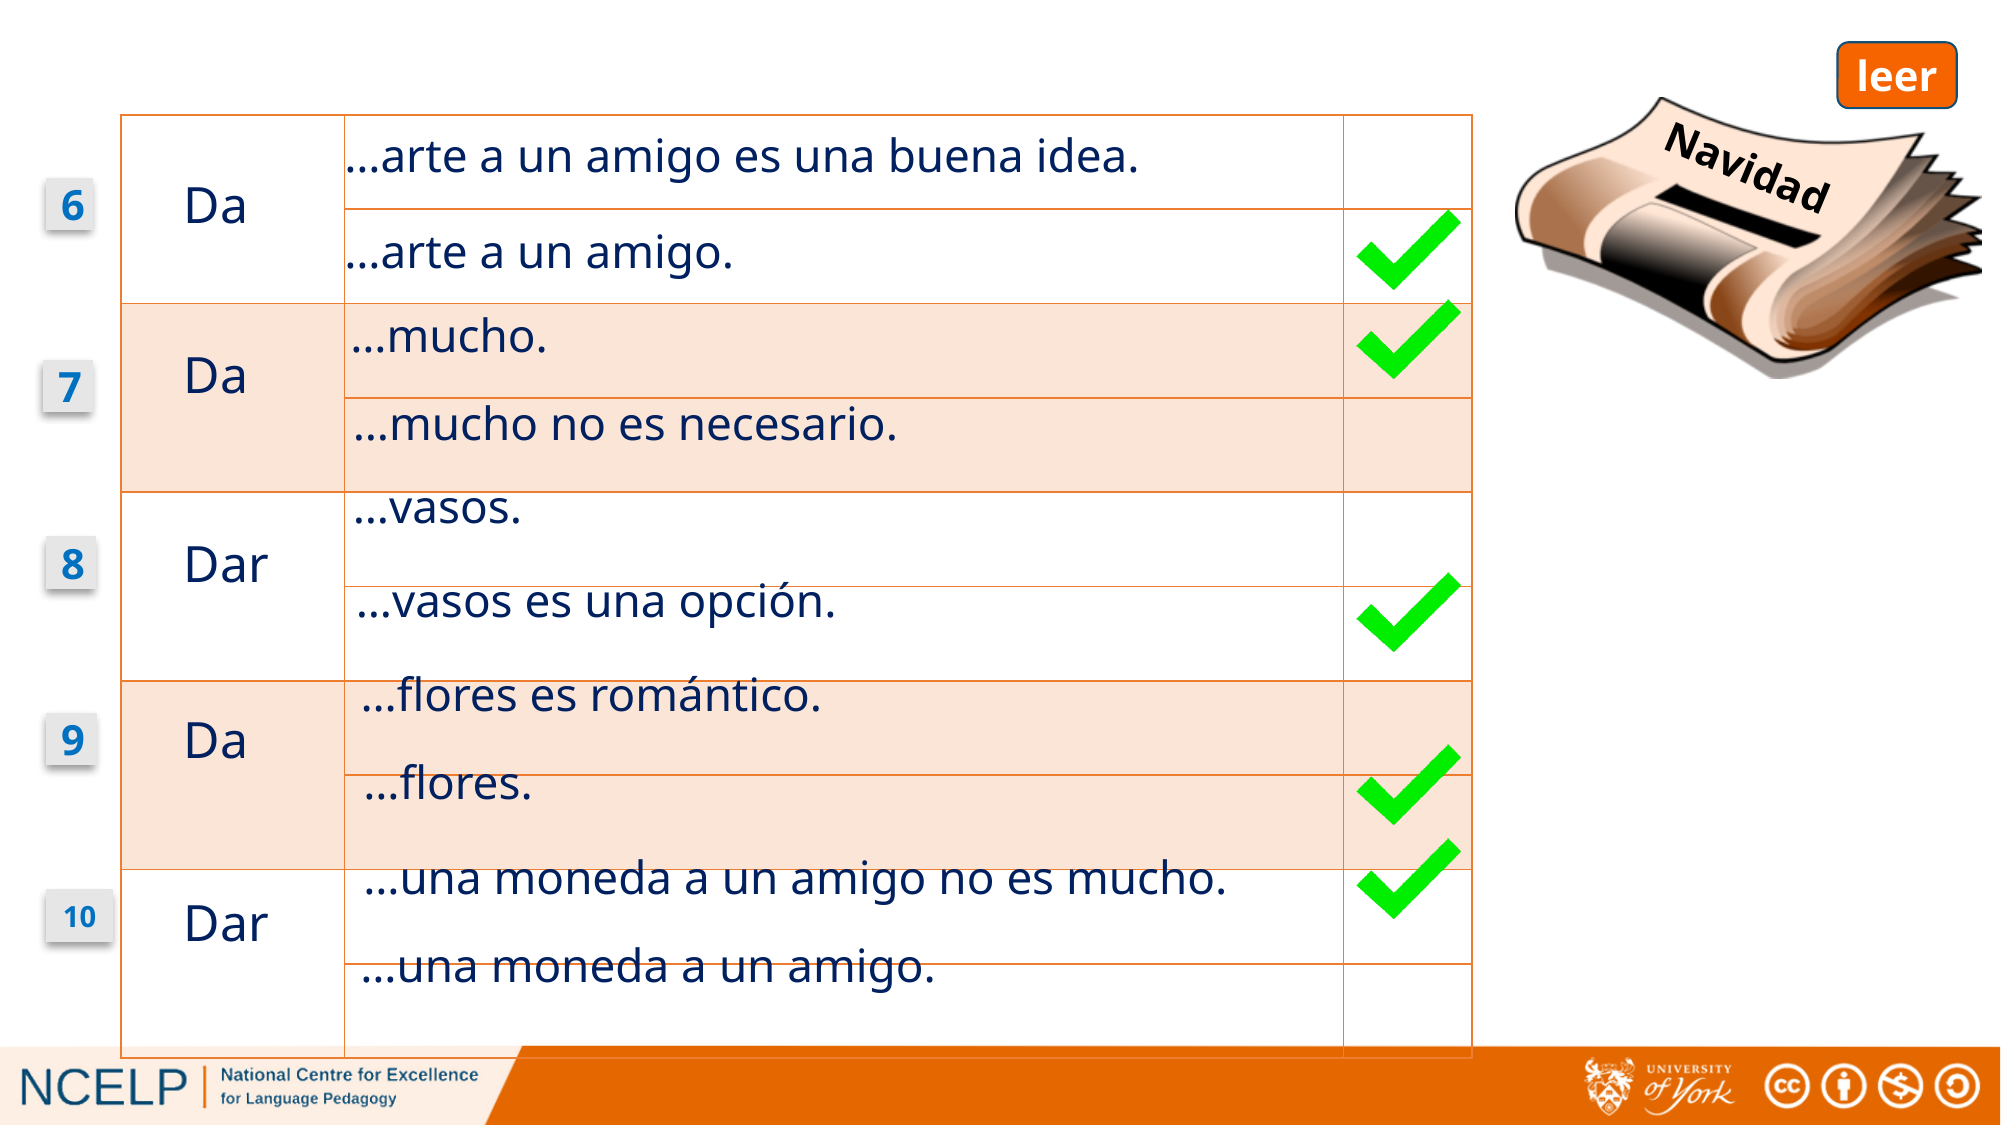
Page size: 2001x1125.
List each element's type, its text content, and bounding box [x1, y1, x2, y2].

table_cell [345, 870, 1343, 963]
table_cell [345, 965, 1343, 1057]
table_cell [345, 776, 1343, 869]
title leer [1782, 0, 2000, 184]
text_box Da [169, 166, 330, 241]
table_cell [1344, 870, 1471, 963]
table_header [122, 116, 344, 303]
text_box …vasos. [338, 470, 837, 541]
table_cell [345, 399, 1343, 491]
table_cell [122, 304, 344, 491]
text_box …mucho. [335, 299, 1143, 369]
table_cell [1344, 493, 1471, 586]
text_box …vasos es una opción. [341, 564, 1137, 635]
table_cell [122, 870, 344, 1057]
text_box …arte a un amigo es una buena idea. [329, 119, 1314, 190]
text_box 7 [43, 359, 94, 413]
text_box …arte a un amigo. [329, 215, 837, 286]
text_box …una moneda a un amigo. [345, 929, 999, 999]
text_box Dar [169, 524, 330, 600]
text_box 8 [46, 536, 97, 589]
table_cell [122, 493, 344, 680]
text_box …una moneda a un amigo no es mucho. [348, 841, 1356, 912]
table_cell [345, 210, 1343, 303]
table_cell [122, 682, 344, 869]
picture [0, 0, 2001, 1125]
text_box Da [169, 701, 330, 776]
text_box …mucho no es necesario. [338, 387, 1145, 458]
table_cell [345, 682, 1343, 774]
table_header [345, 116, 1343, 208]
table_cell [1344, 210, 1471, 303]
table_cell [1344, 399, 1471, 491]
table_cell [345, 304, 1343, 397]
table_cell [1344, 776, 1471, 869]
text_box 10 [46, 889, 113, 942]
table_header [1344, 116, 1471, 208]
text_box Dar [169, 884, 330, 959]
table_cell [1344, 304, 1471, 397]
text_box …flores. [348, 746, 1014, 816]
text_box 9 [46, 712, 98, 766]
text_box 6 [46, 177, 94, 231]
table_cell [345, 493, 1343, 586]
text_box Da [169, 336, 330, 412]
text_box …flores es romántico. [345, 658, 1011, 729]
table_cell [1344, 682, 1471, 774]
table_cell [345, 587, 1343, 680]
table_cell [1344, 965, 1471, 1057]
table_cell [1344, 587, 1471, 680]
